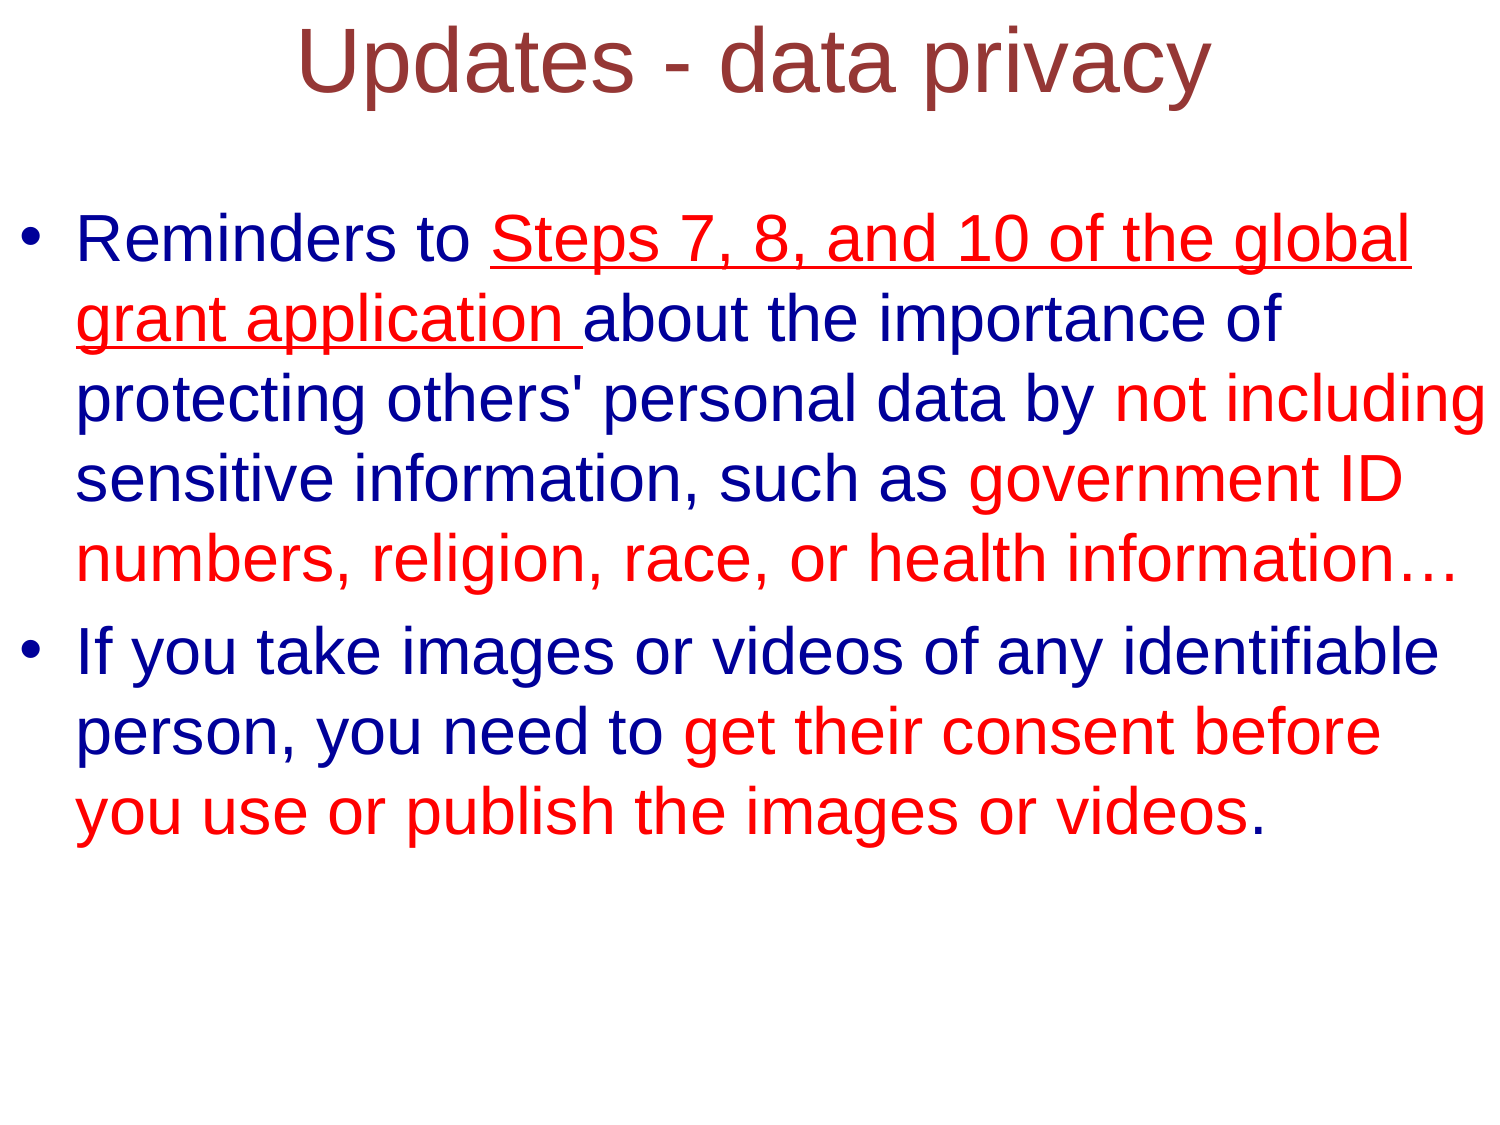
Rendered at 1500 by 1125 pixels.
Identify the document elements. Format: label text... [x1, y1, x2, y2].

title Updates - data privacy [79, 0, 1430, 113]
list Reminders to Steps 7, 8, and 10 of the global grant application about the importance of protecting others' personal data by not including sensitive information, such as government ID numbers, religion, race, or health information… If you take images or videos of any identifiable person, you need to get their consent before you use or publish the images or videos. [4, 187, 1500, 888]
